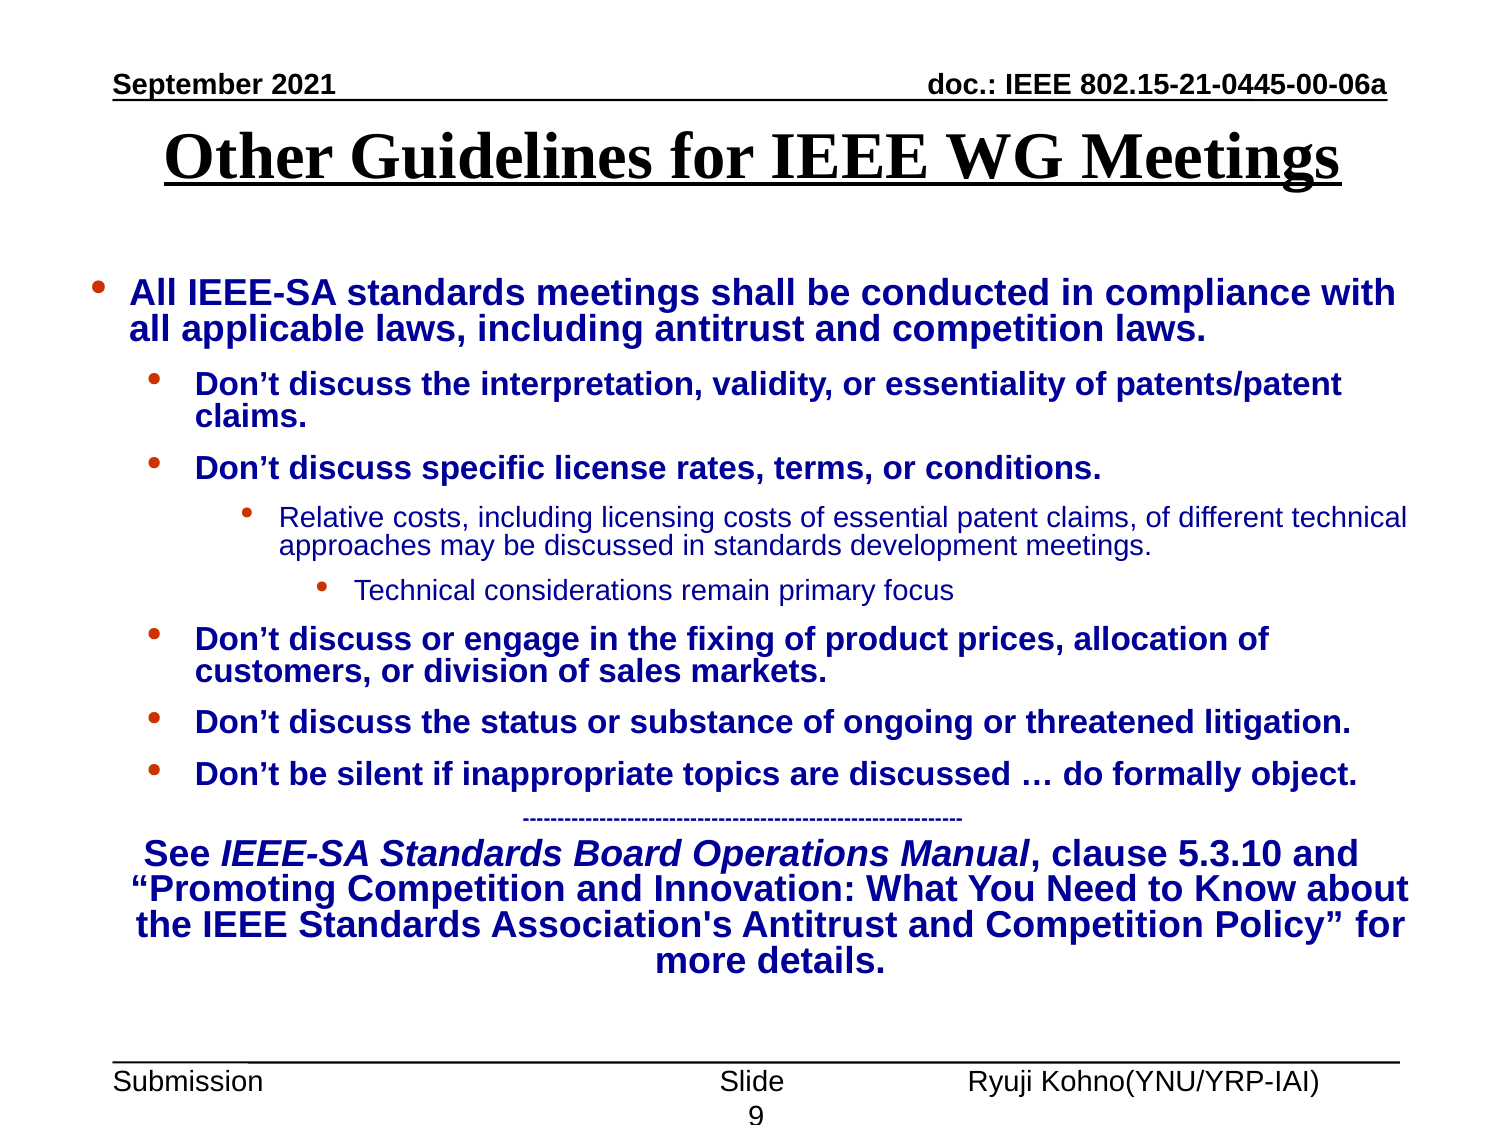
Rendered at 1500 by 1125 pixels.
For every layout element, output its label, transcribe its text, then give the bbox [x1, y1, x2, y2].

title Other Guidelines for IEEE WG Meetings [59, 101, 1447, 202]
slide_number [112, 0, 375, 100]
text_box All IEEE-SA standards meetings shall be conducted in compliance with all applicable laws, including antitrust and competition laws. Don’t discuss the interpretation, validity, or essentiality of patents/patent claims. Don’t discuss specific license rates, terms, or conditions. Relative costs, including licensing costs of essential patent claims, of different technical approaches may be discussed in standards development meetings. Technical considerations remain primary focus Don’t discuss or engage in the fixing of product prices, allocation of customers, or division of sales markets. Don’t discuss the status or substance of ongoing or threatened litigation. Don’t be silent if inappropriate topics are discussed … do formally object. --------------------------------------------------------------- See IEEE-SA Standards Board Operations Manual, clause 5.3.10 and “Promoting Competition and Innovation: What You Need to Know about the IEEE Standards Association's Antitrust and Competition Policy” for more details. [76, 244, 1427, 1094]
slide_number Slide 9 [712, 1062, 800, 1093]
